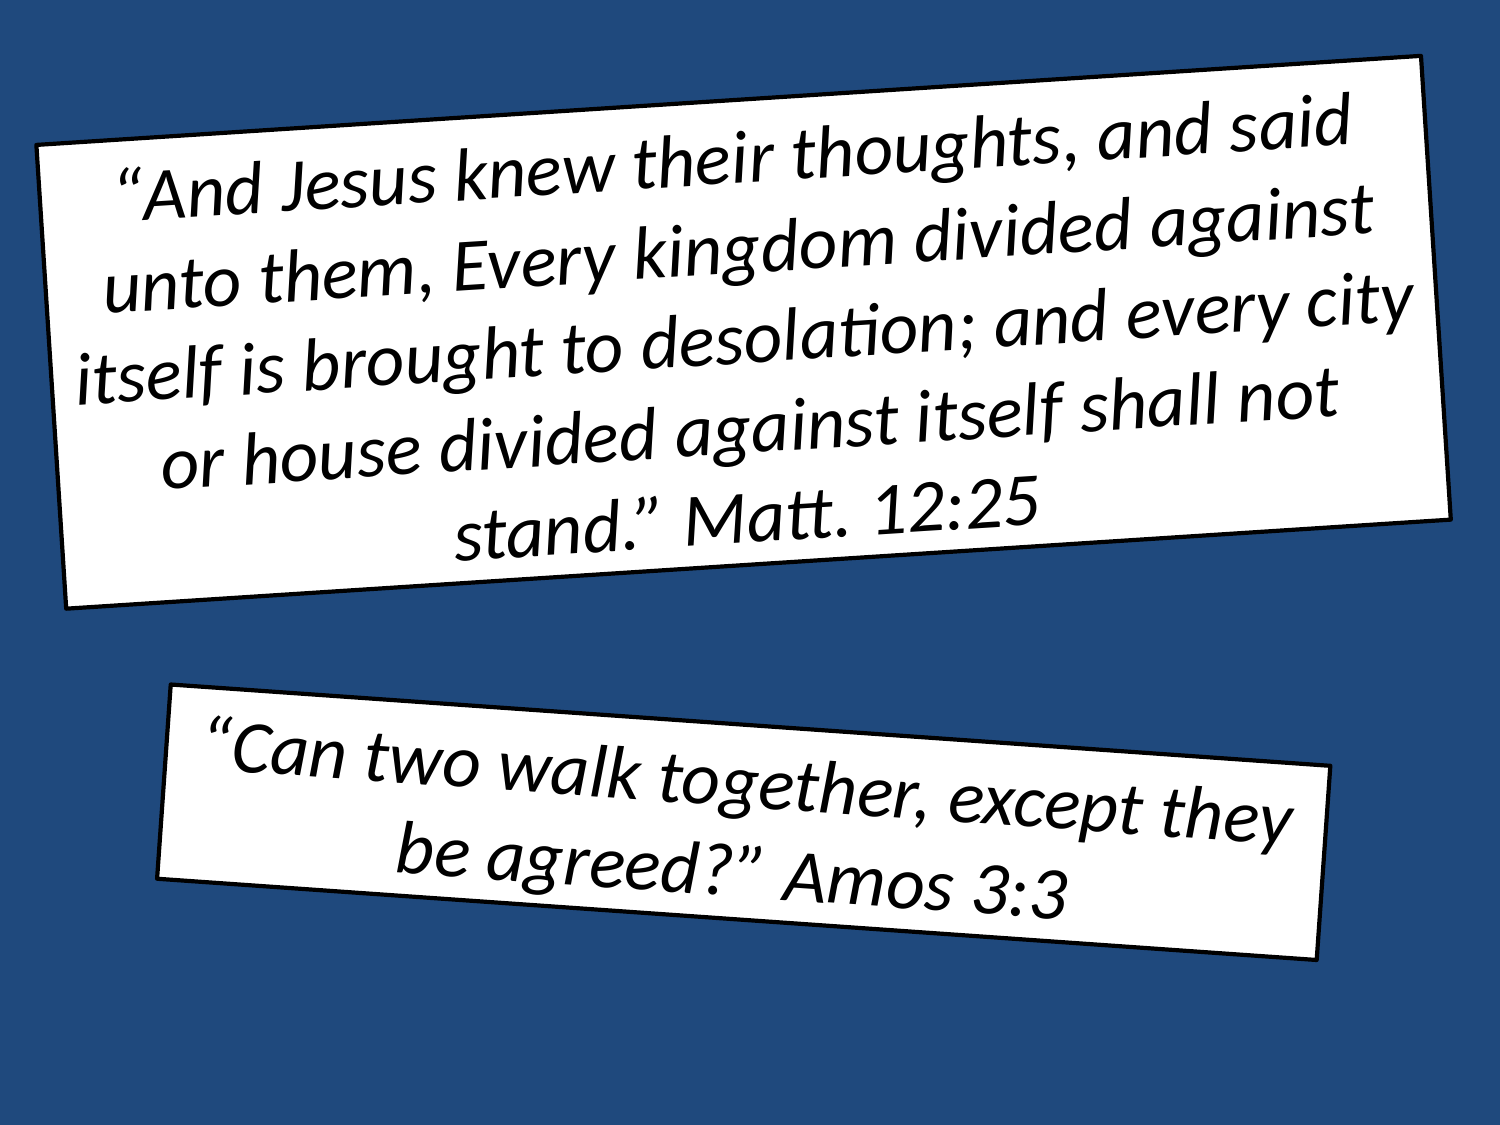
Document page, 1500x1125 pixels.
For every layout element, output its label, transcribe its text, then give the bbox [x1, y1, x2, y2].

text_box “And Jesus knew their thoughts, and said unto them, Every kingdom divided against itself is brought to desolation; and every city or house divided against itself shall not stand.” Matt. 12:25 [34, 53, 1453, 611]
text_box “Can two walk together, except they be agreed?” Amos 3:3 [154, 682, 1333, 963]
